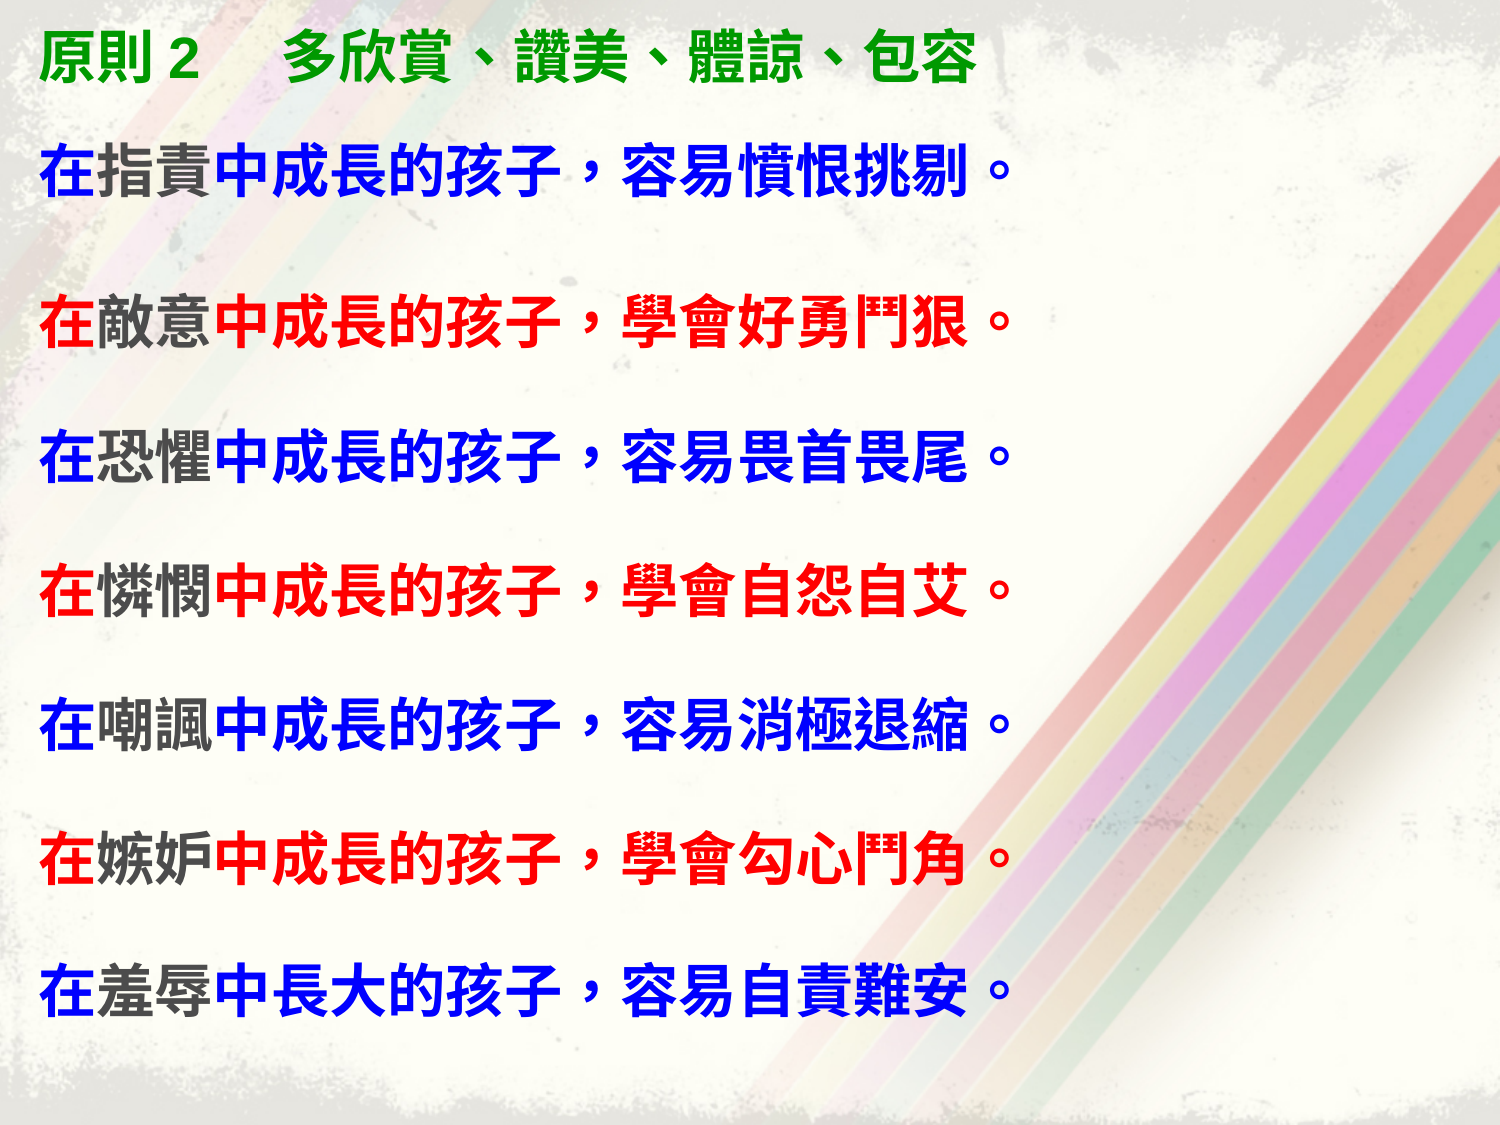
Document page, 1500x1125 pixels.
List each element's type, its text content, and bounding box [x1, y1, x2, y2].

text_box 在指責中成長的孩子，容易憤恨挑剔。 在敵意中成長的孩子，學會好勇鬥狠。 在恐懼中成長的孩子，容易畏首畏尾。 在憐憫中成長的孩子，學會自怨自艾。 在嘲諷中成長的孩子，容易消極退縮。 在嫉妒中成長的孩子，學會勾心鬥角。 在羞辱中長大的孩子，容易自責難安。 [23, 143, 1471, 1083]
text_box 原則2 多欣賞、讚美、體諒、包容 [23, 13, 1471, 98]
picture [0, 0, 1500, 1125]
